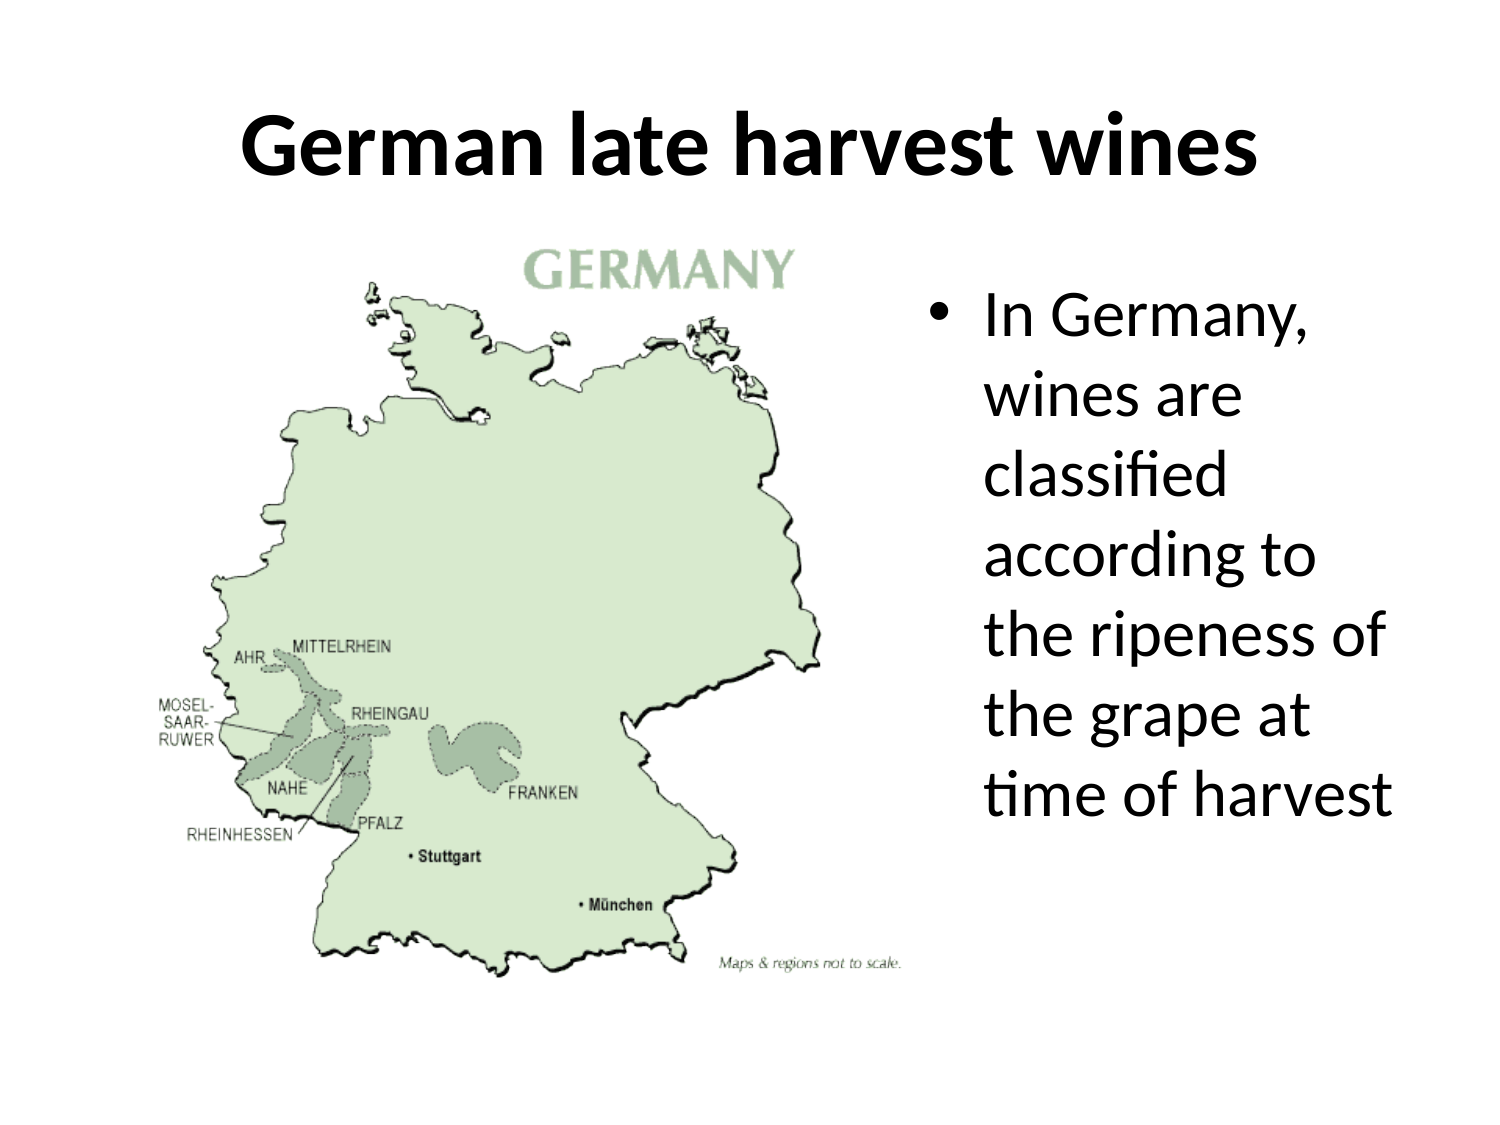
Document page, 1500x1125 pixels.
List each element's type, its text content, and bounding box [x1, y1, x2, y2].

title German late harvest wines [75, 45, 1425, 233]
list In Germany, wines are classified according to the ripeness of the grape at time of harvest [955, 262, 1425, 1013]
picture [74, 199, 952, 1015]
